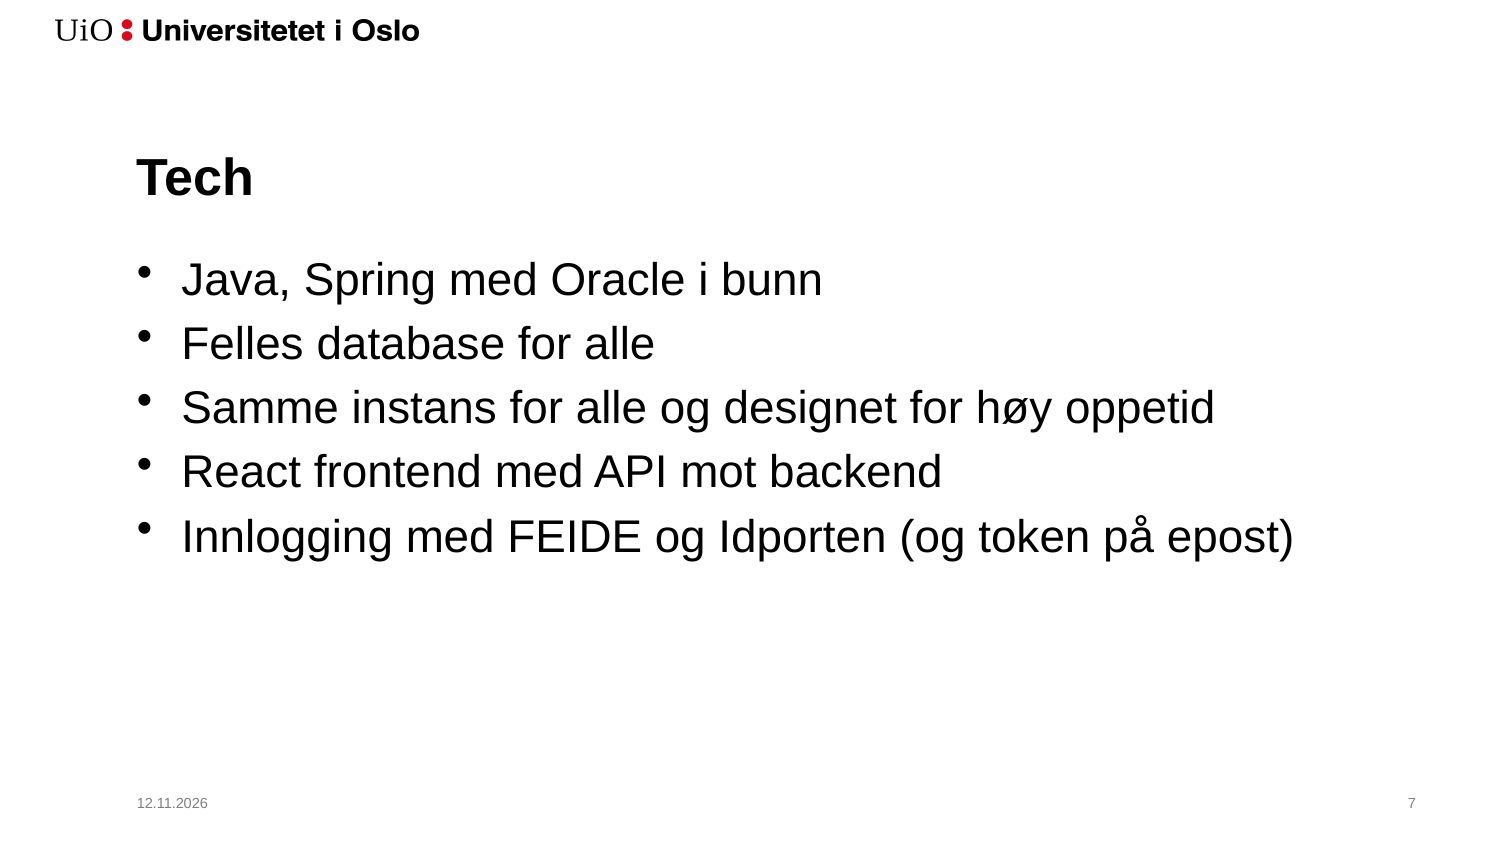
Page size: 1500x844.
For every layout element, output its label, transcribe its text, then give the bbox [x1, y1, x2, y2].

slide_number 8 [1315, 787, 1429, 844]
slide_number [124, 787, 438, 844]
list Java, Spring med Oracle i bunn Felles database for alle Samme instans for alle og designet for høy oppetid React frontend med API mot backend Innlogging med FEIDE og Idporten (og token på epost) [125, 243, 1425, 751]
title Tech [125, 104, 1425, 243]
picture [55, 19, 419, 41]
